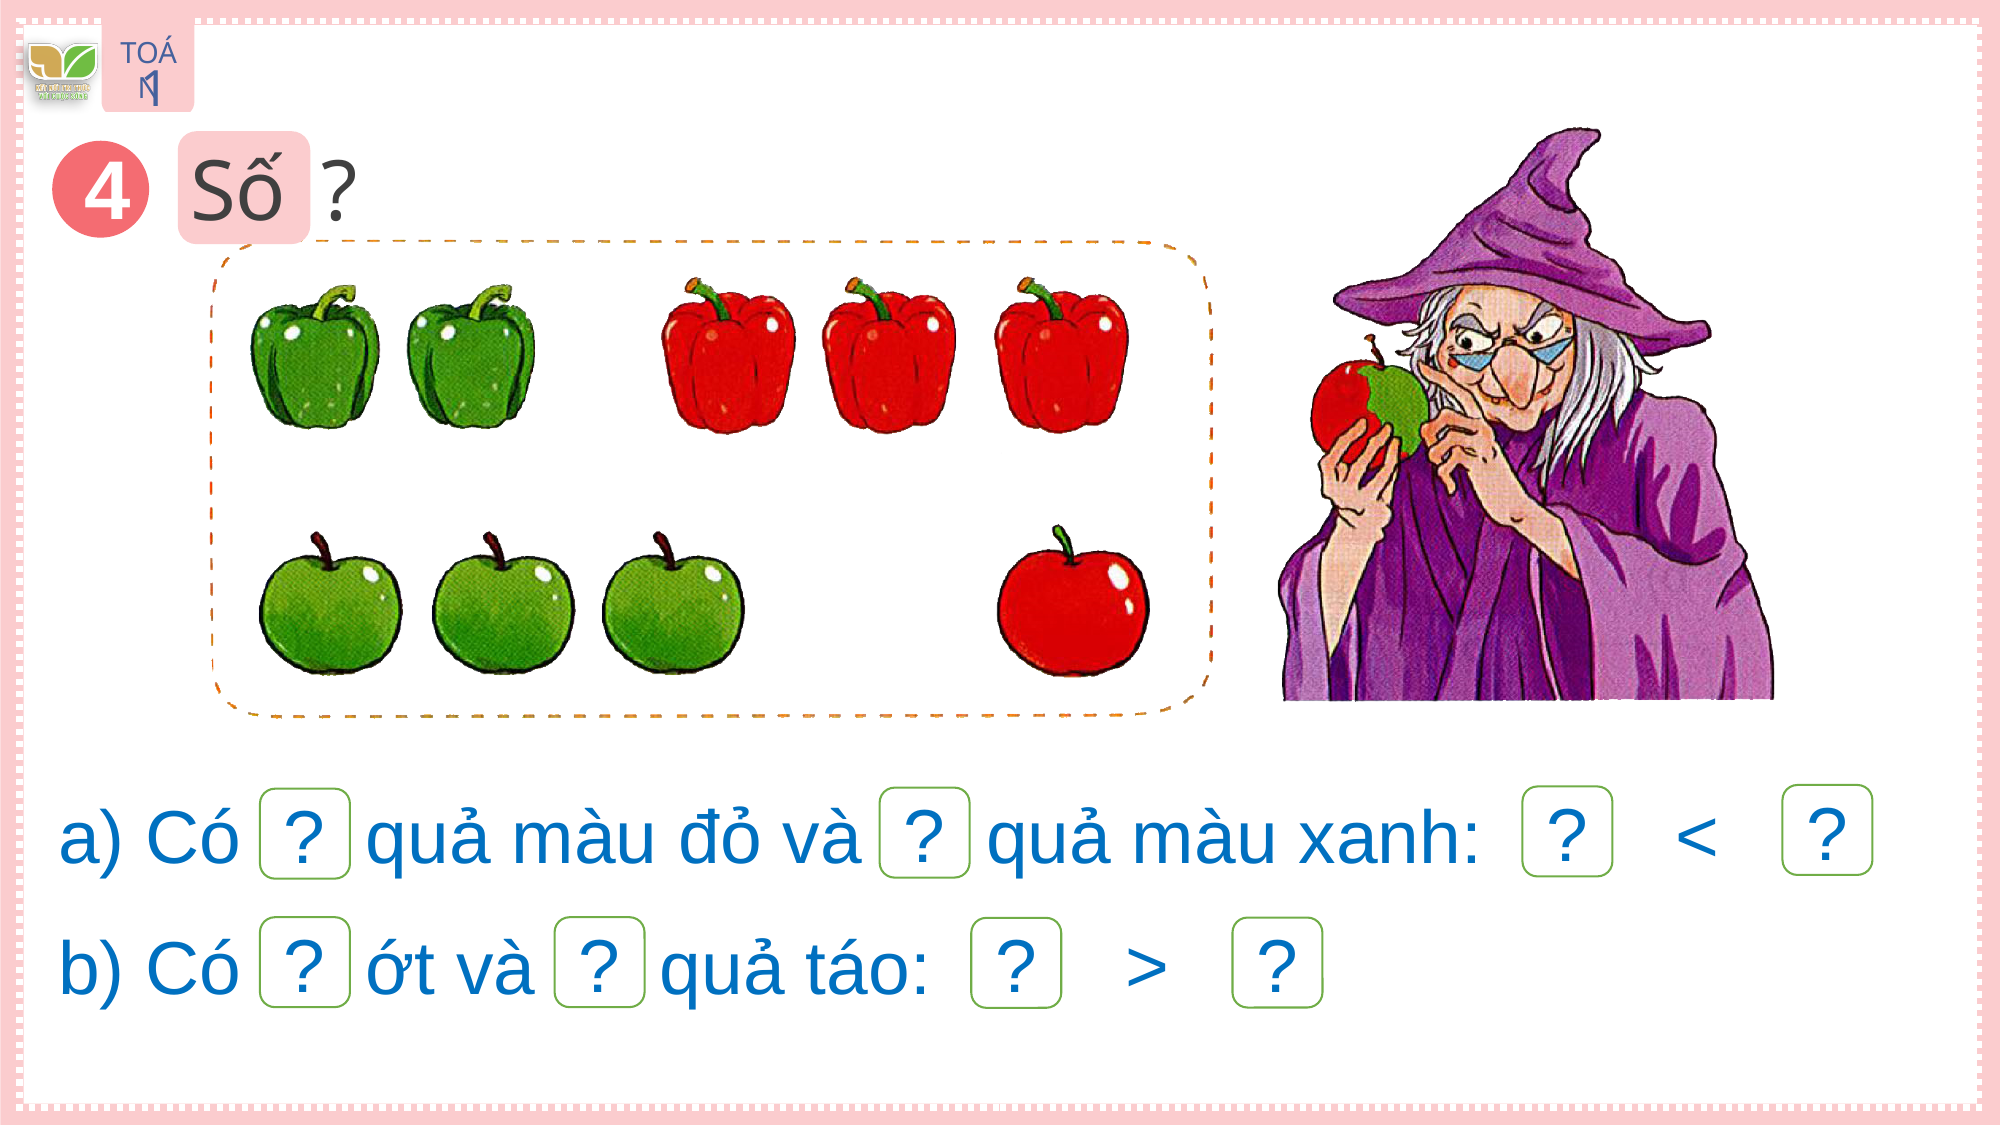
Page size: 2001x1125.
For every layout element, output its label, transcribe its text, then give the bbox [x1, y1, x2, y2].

text_box ? [1231, 916, 1324, 1009]
text_box ? [970, 916, 1063, 1009]
text_box ? [553, 916, 646, 1009]
picture [96, 112, 1796, 785]
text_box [160, 129, 397, 246]
text_box ? [878, 786, 971, 879]
text_box < [1651, 786, 1744, 880]
text_box ? [1781, 783, 1874, 876]
text_box ? [258, 916, 351, 1009]
text_box ? [258, 787, 351, 880]
text_box a) Có quả màu đỏ và quả màu xanh: [43, 781, 1835, 887]
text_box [52, 129, 150, 246]
picture [22, 31, 104, 112]
text_box ? [1521, 785, 1614, 878]
text_box > [1101, 916, 1194, 1009]
text_box b) Có ớt và quả táo: [43, 912, 1835, 1018]
